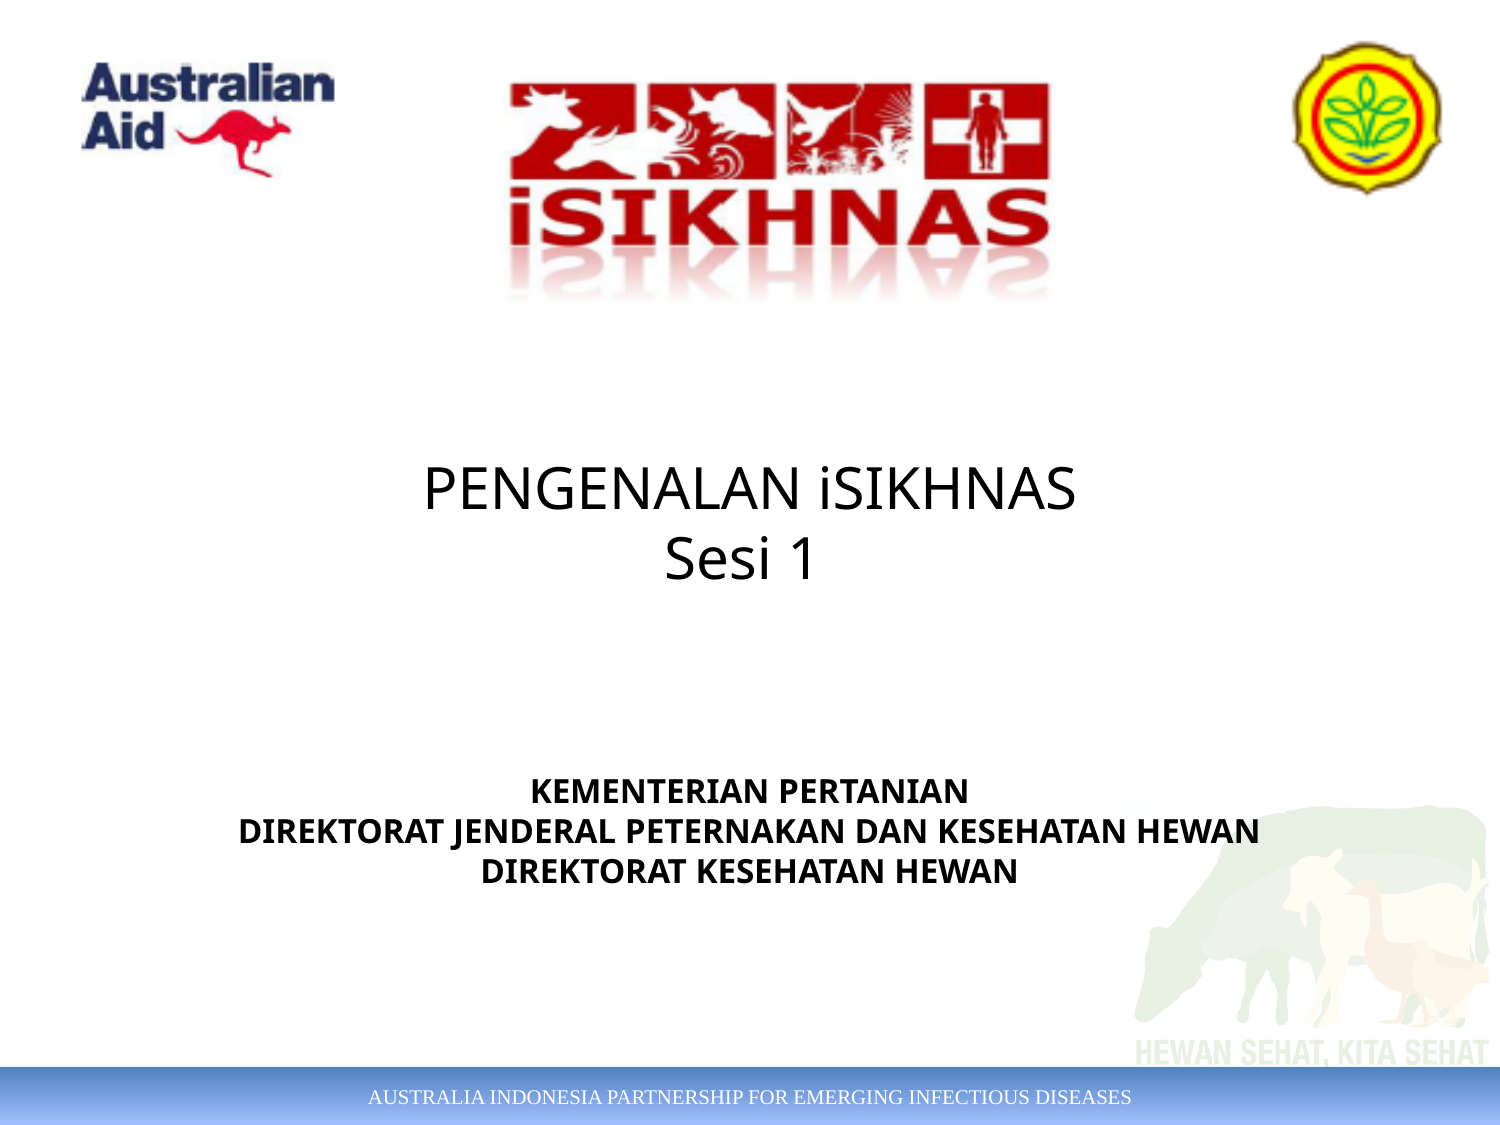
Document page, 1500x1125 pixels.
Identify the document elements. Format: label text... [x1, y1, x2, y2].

picture [502, 77, 1058, 320]
picture [1281, 30, 1455, 211]
text_box KEMENTERIAN PERTANIAN DIREKTORAT JENDERAL PETERNAKAN DAN KESEHATAN HEWAN DIREKTORAT KESEHATAN HEWAN [0, 704, 1500, 957]
picture [76, 49, 349, 192]
text_box PENGENALAN iSIKHNAS Sesi 1 [8, 373, 1492, 659]
